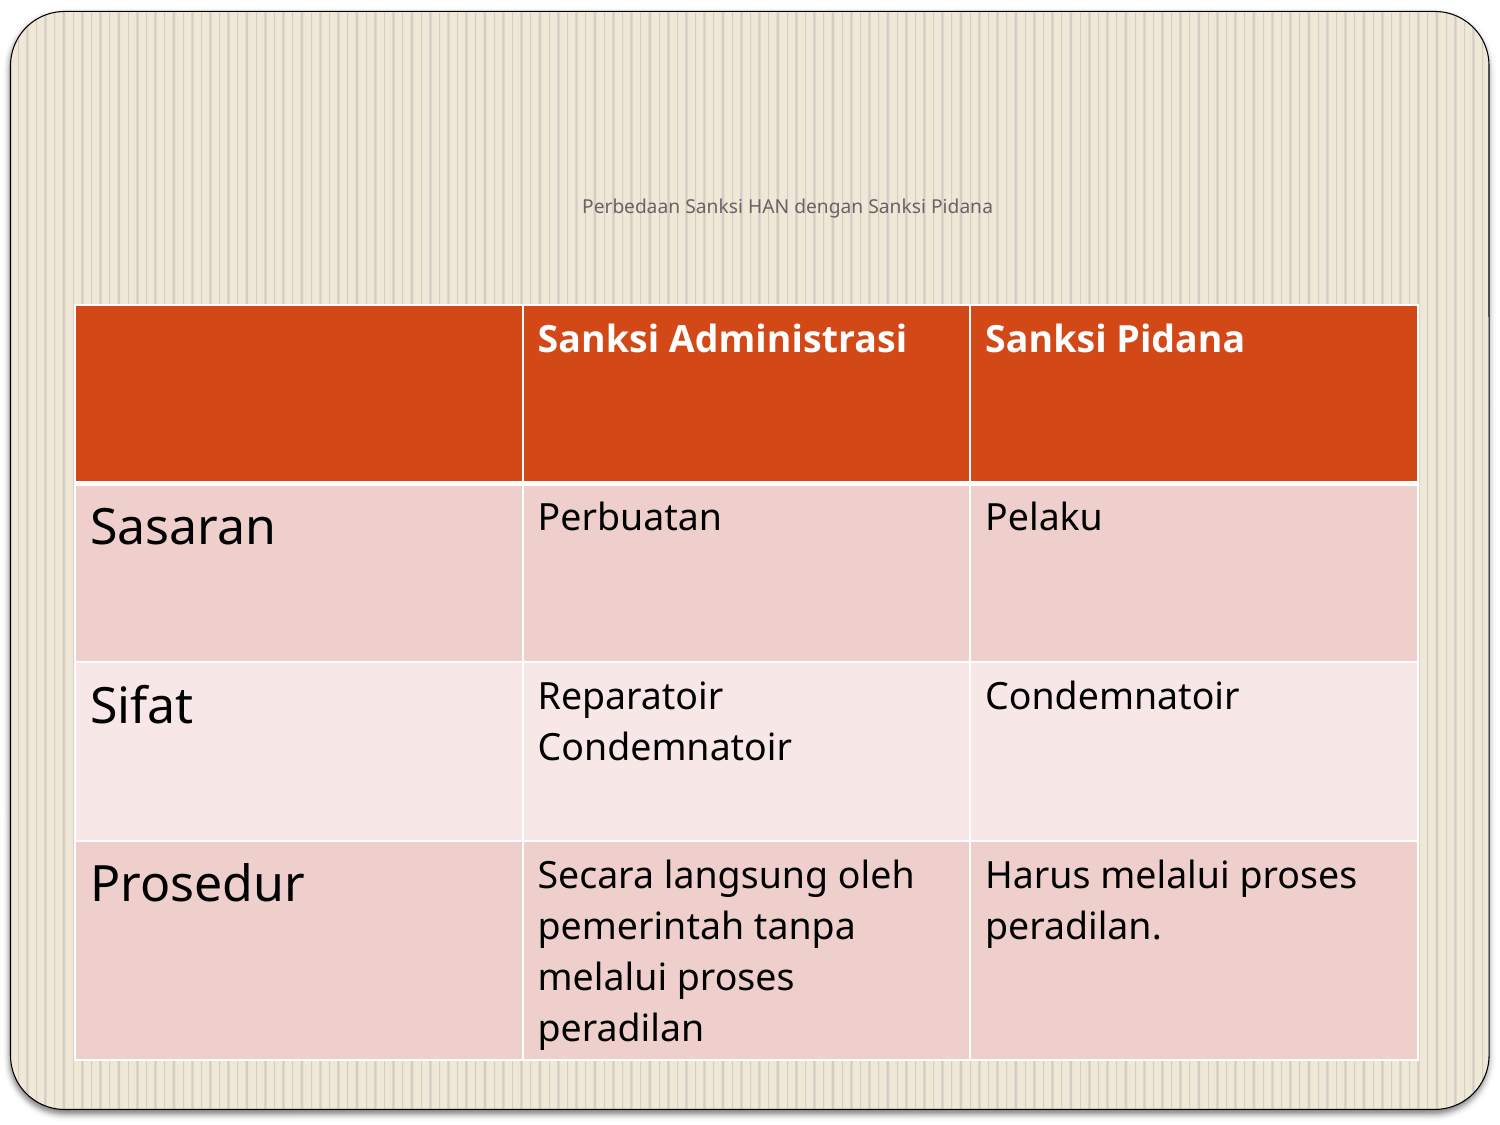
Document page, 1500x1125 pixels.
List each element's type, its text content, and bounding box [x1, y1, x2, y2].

title Perbedaan Sanksi HAN dengan Sanksi Pidana [150, 45, 1425, 233]
table_cell Sasaran [76, 486, 522, 661]
table_cell Pelaku [971, 486, 1417, 661]
table_cell Sifat [76, 663, 522, 840]
table_cell Prosedur [76, 842, 522, 1059]
table_header Sanksi Pidana [971, 306, 1417, 481]
table_cell Condemnatoir [971, 663, 1417, 840]
table_cell Harus melalui proses peradilan. [971, 842, 1417, 1059]
table_header [76, 306, 522, 481]
table_cell Reparatoir Condemnatoir [524, 663, 969, 840]
table_cell Secara langsung oleh pemerintah tanpa melalui proses peradilan [524, 842, 969, 1059]
table_header Sanksi Administrasi [524, 306, 969, 481]
table_cell Perbuatan [524, 486, 969, 661]
